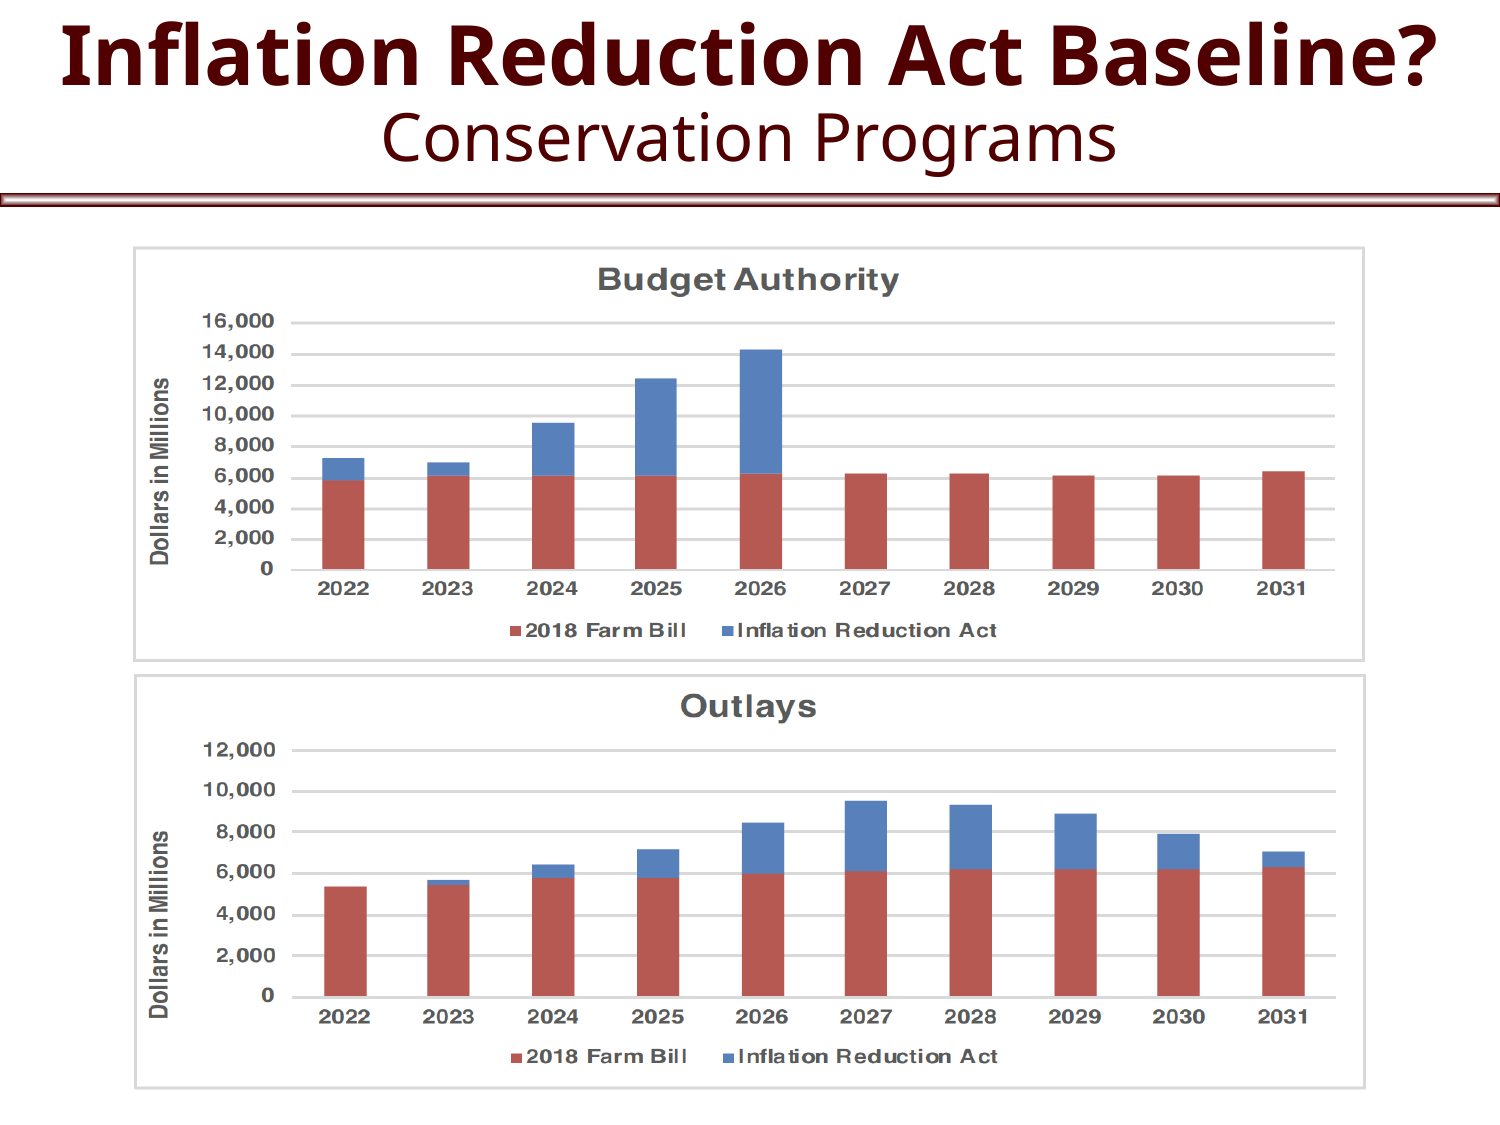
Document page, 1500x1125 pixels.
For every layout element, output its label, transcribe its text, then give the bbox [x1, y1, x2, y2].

title Inflation Reduction Act Baseline? Conservation Programs [0, 0, 1500, 193]
picture [127, 241, 1373, 1096]
text_box [0, 193, 1500, 206]
